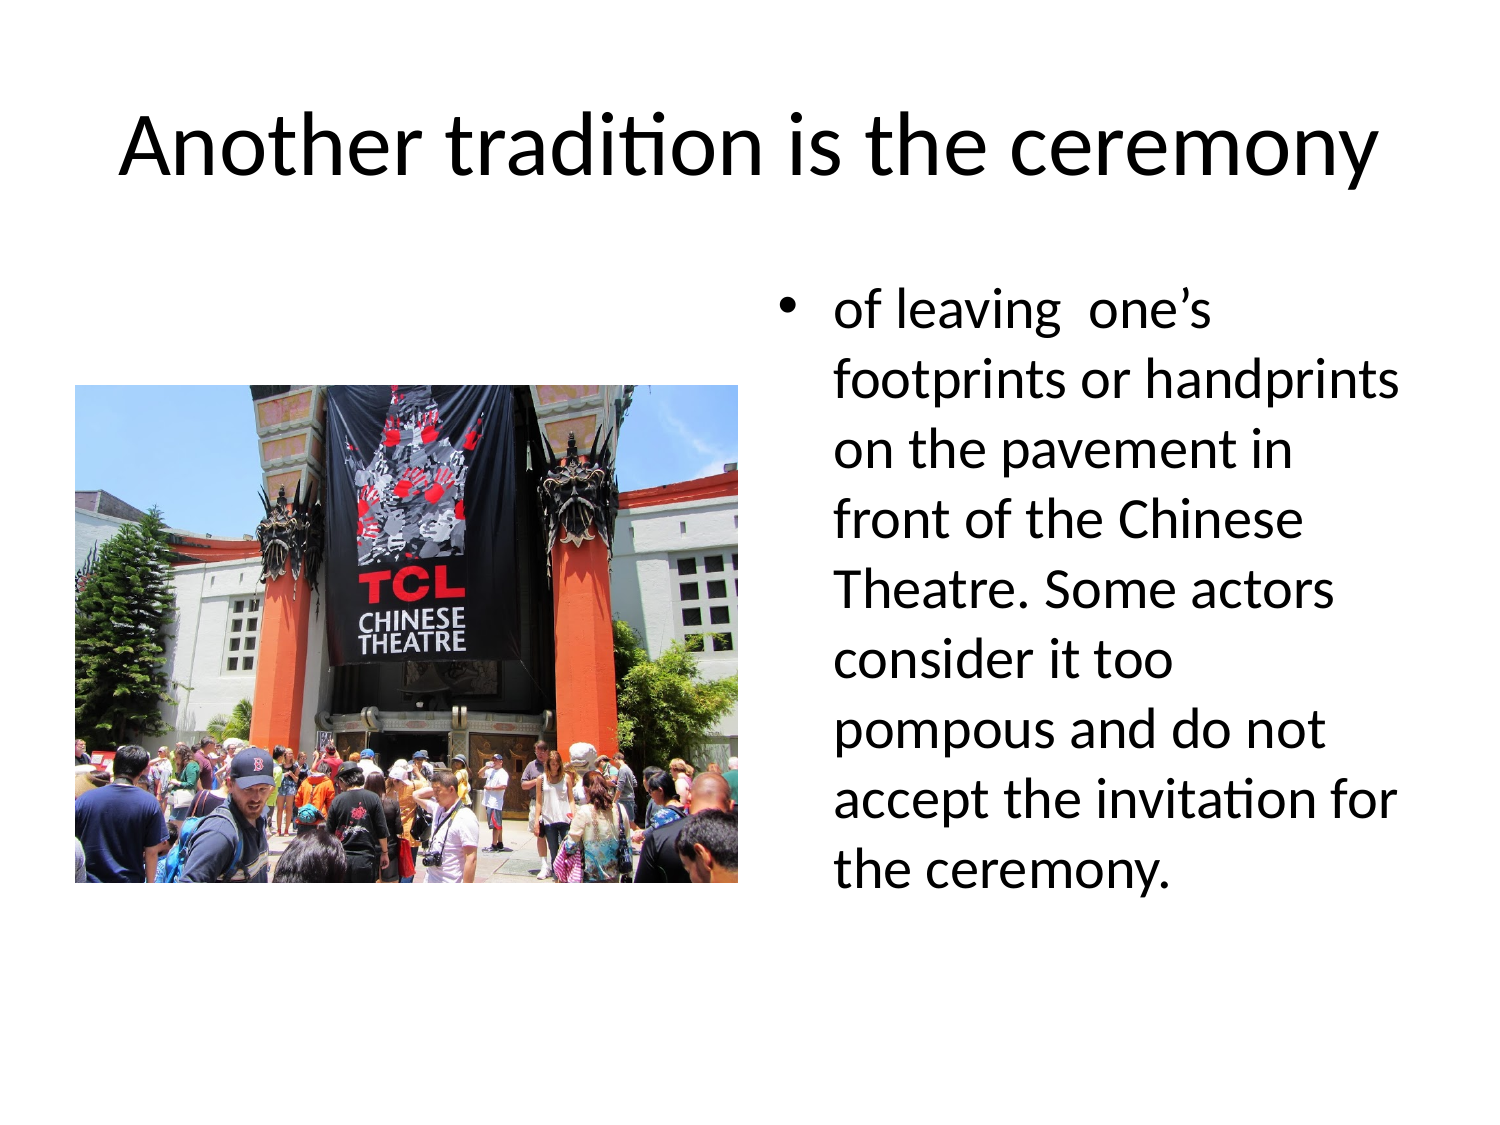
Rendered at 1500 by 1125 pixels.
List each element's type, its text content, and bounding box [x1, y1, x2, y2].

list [74, 384, 738, 883]
list of leaving one’s footprints or handprints on the pavement in front of the Chinese Theatre. Some actors consider it too pompous and do not accept the invitation for the ceremony. [762, 262, 1425, 1005]
title Another tradition is the ceremony [75, 45, 1425, 233]
